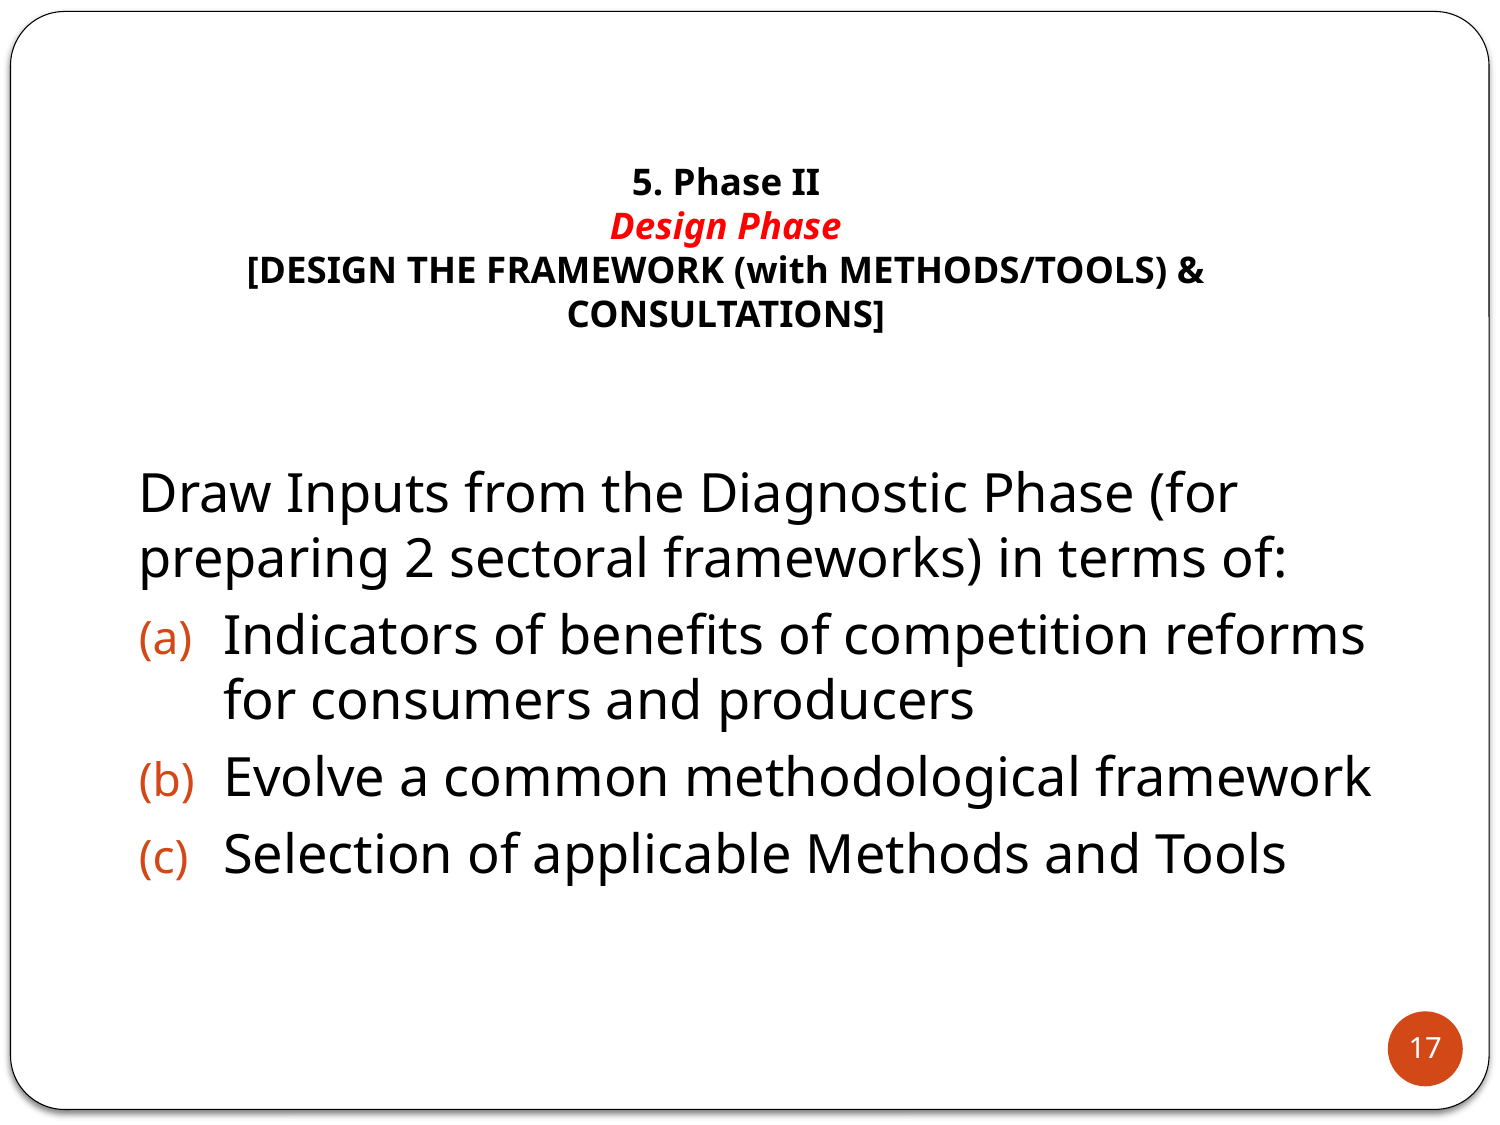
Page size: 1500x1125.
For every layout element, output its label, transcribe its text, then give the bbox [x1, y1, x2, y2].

title 5. Phase II Design Phase [DESIGN THE FRAMEWORK (with METHODS/TOOLS) & CONSULTATIONS] [88, 151, 1364, 350]
list Draw Inputs from the Diagnostic Phase (for preparing 2 sectoral frameworks) in terms of: Indicators of benefits of competition reforms for consumers and producers Evolve a common methodological framework Selection of applicable Methods and Tools [123, 373, 1399, 929]
slide_number 17 [1387, 1011, 1463, 1087]
